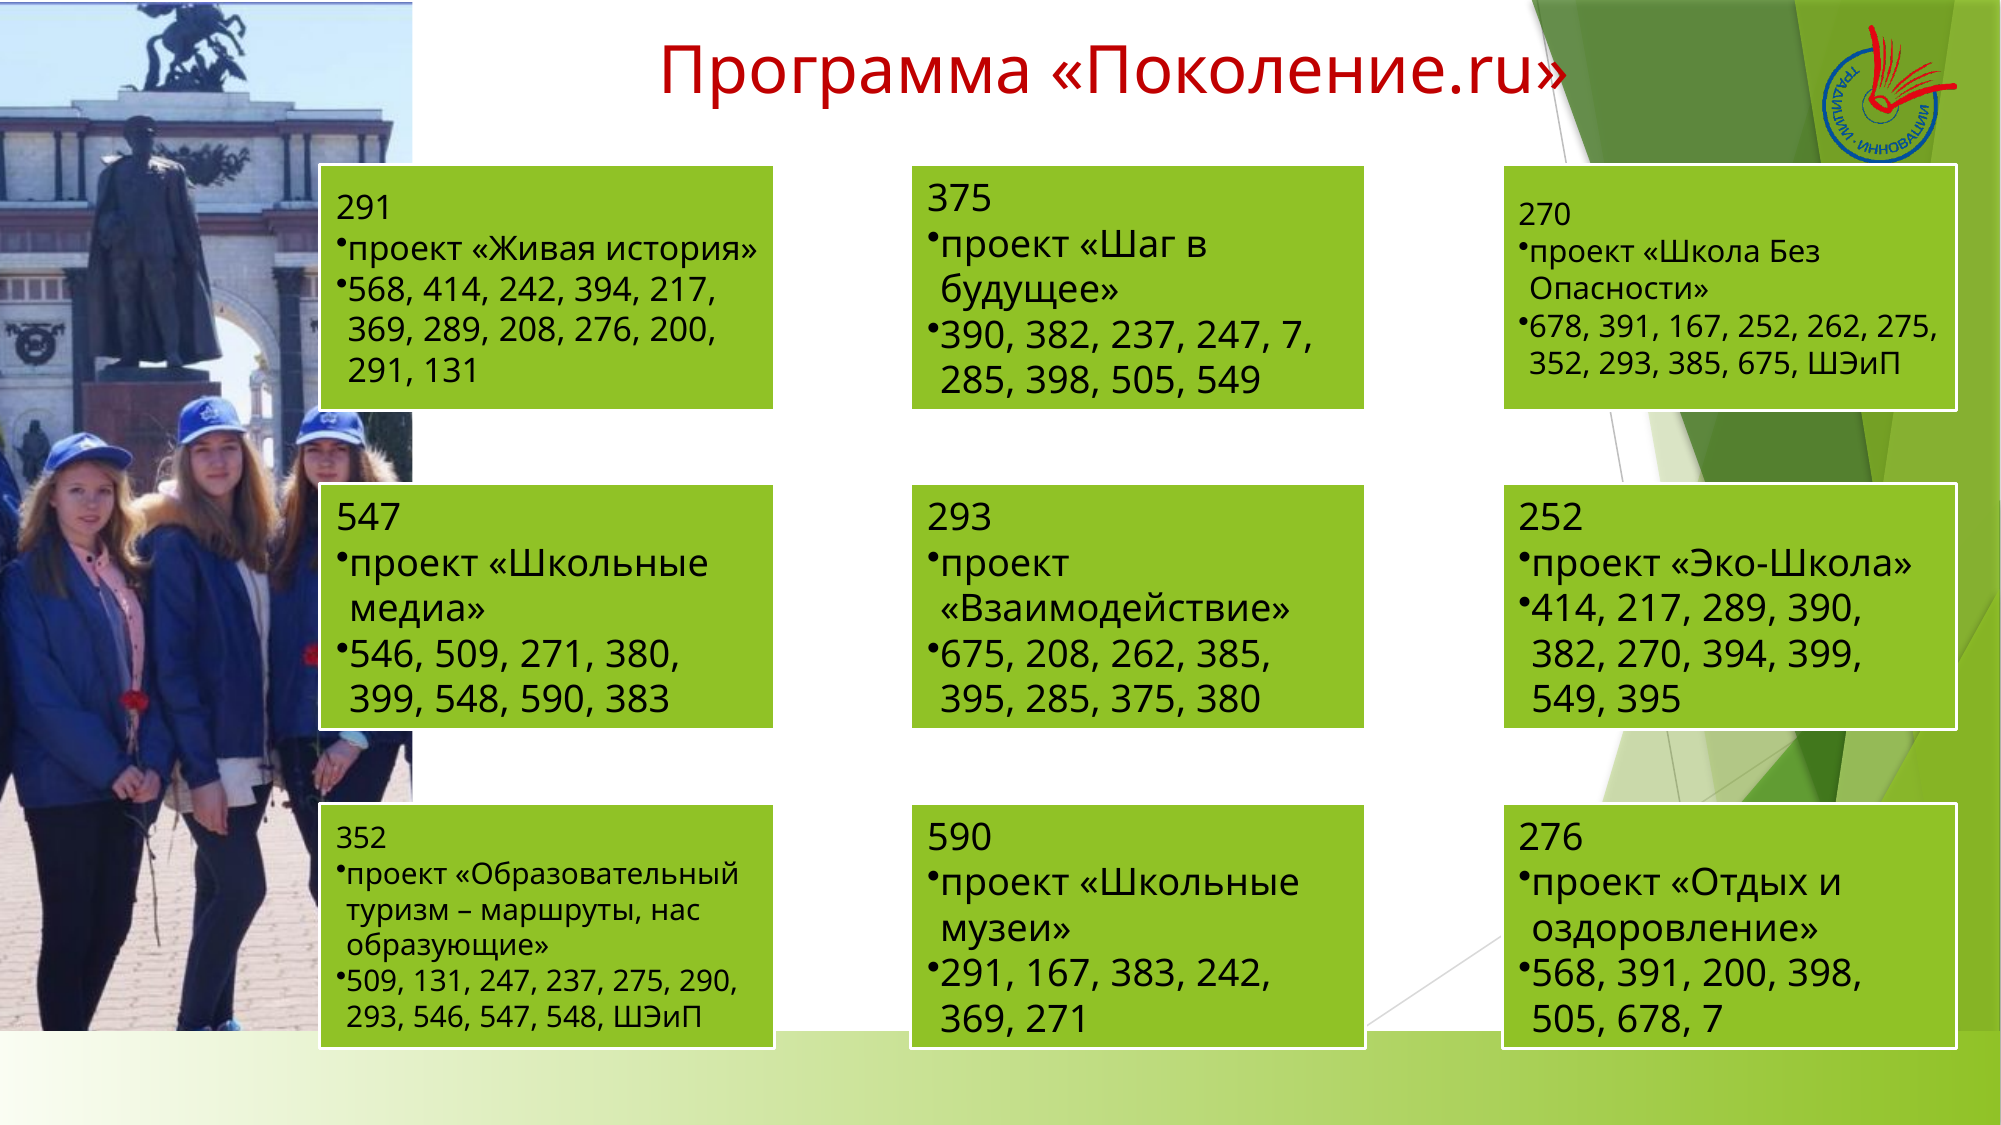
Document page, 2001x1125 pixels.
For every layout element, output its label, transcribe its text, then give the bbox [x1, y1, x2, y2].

picture [1820, 25, 1958, 164]
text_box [319, 164, 1958, 1026]
title Программа «Поколение.ru» [643, 19, 1822, 163]
text_box [0, 1030, 2000, 1125]
picture [0, 0, 413, 1067]
